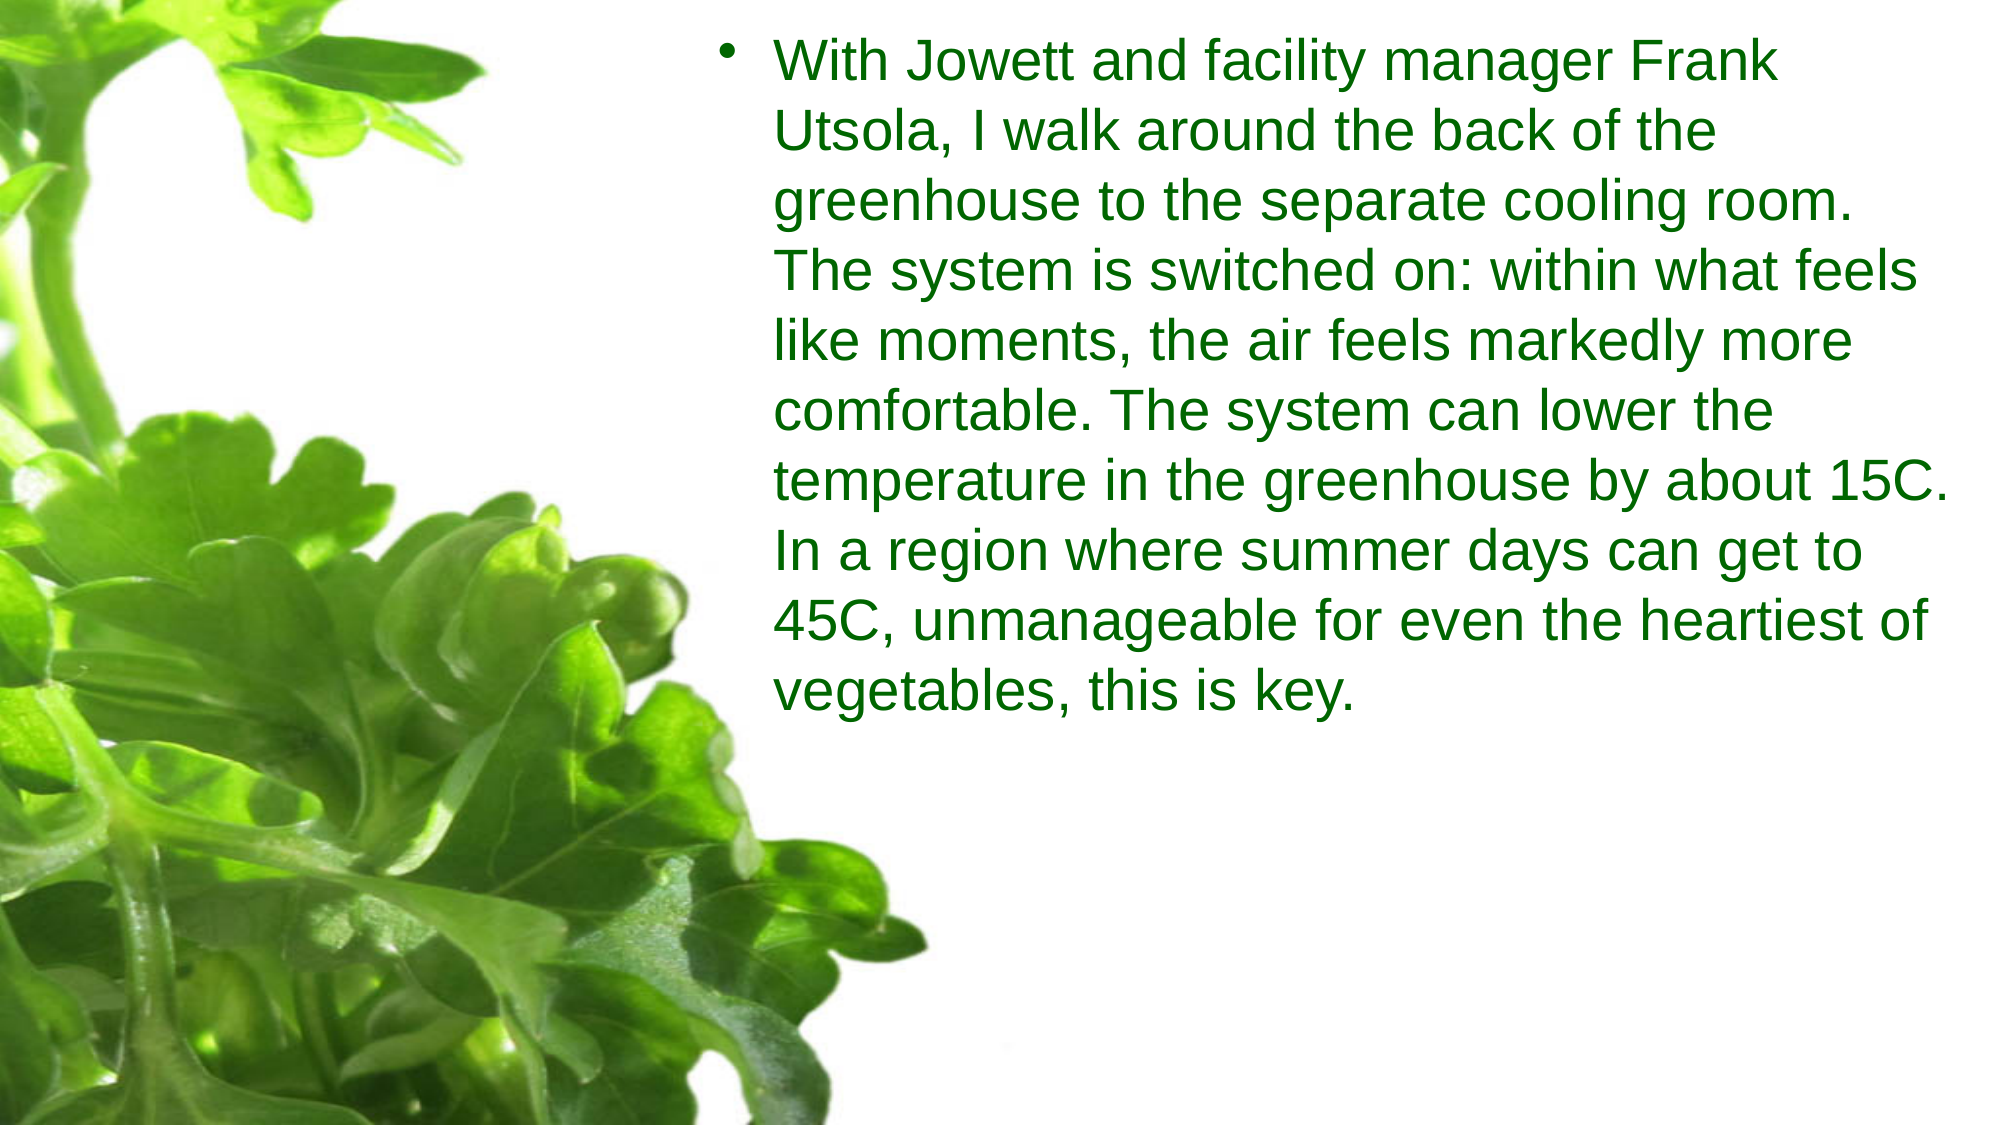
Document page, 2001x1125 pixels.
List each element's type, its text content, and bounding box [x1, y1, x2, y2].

list With Jowett and facility manager Frank Utsola, I walk around the back of the greenhouse to the separate cooling room. The system is switched on: within what feels like moments, the air feels markedly more comfortable. The system can lower the temperature in the greenhouse by about 15C. In a region where summer days can get to 45C, unmanageable for even the heartiest of vegetables, this is key. [702, 14, 1976, 1107]
picture [0, 0, 2000, 1125]
